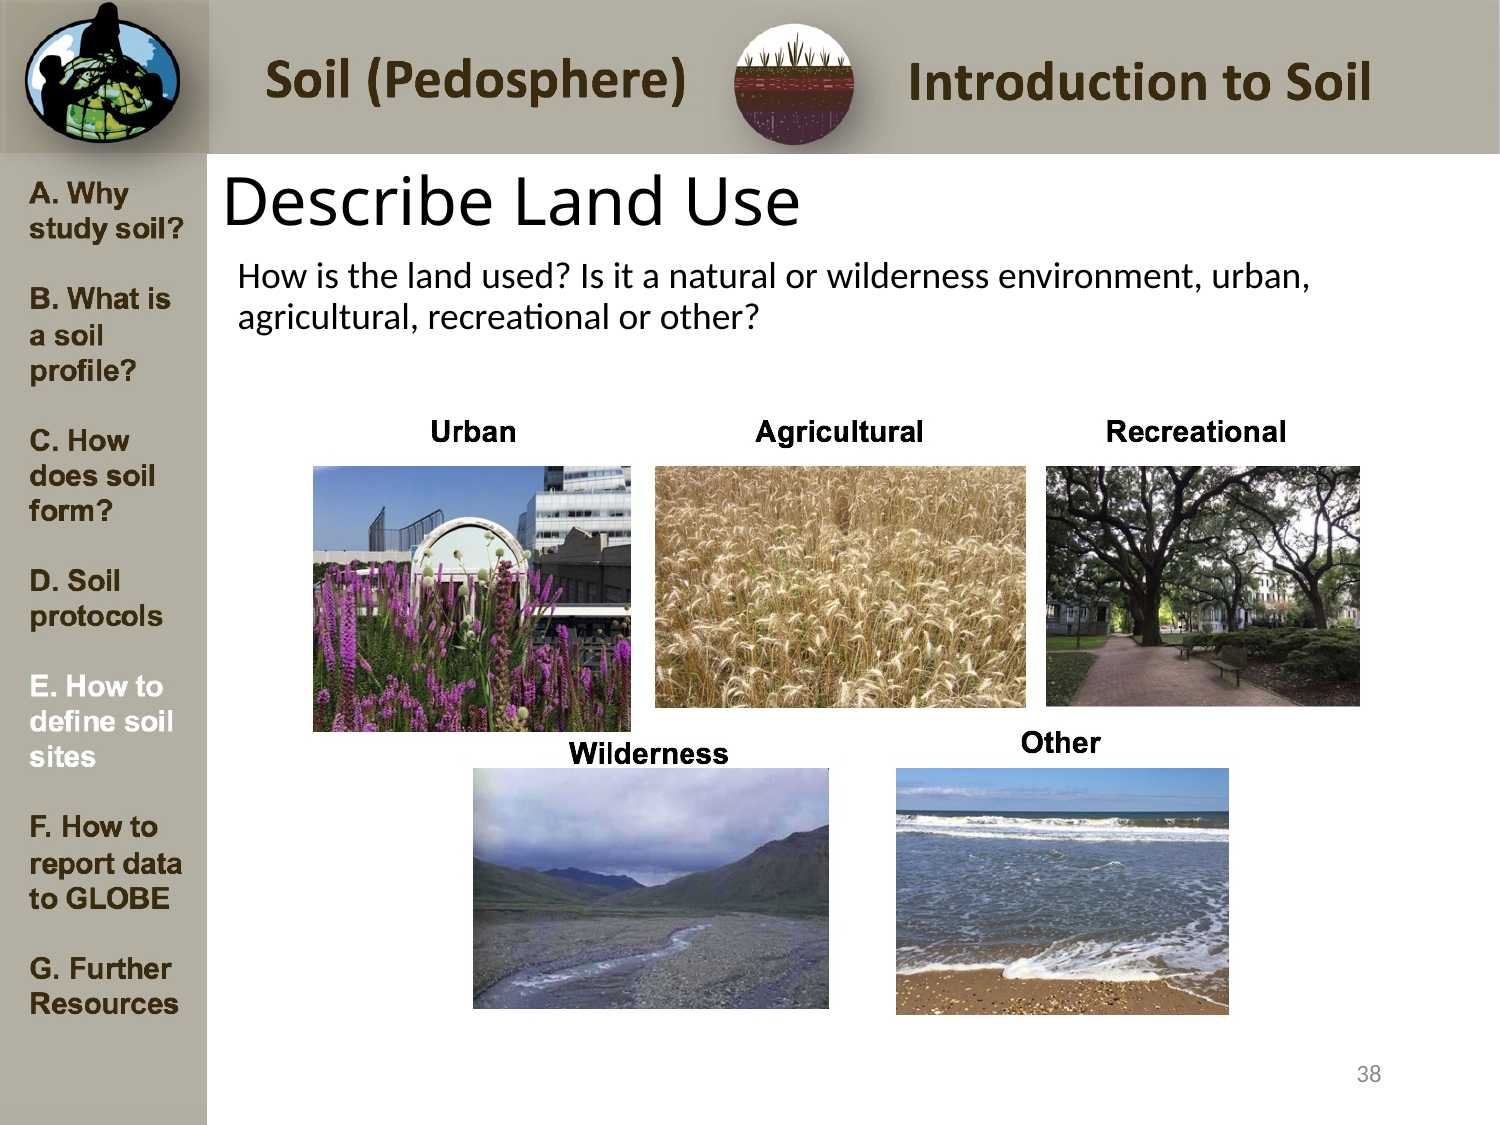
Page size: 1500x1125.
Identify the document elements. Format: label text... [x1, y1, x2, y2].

slide_number 37 [1059, 1042, 1397, 1103]
picture [0, 0, 1500, 1125]
title Describe Land Use [207, 154, 1500, 313]
list How is the land used? Is it a natural or wilderness environment, urban, agricultural, recreational or other? [222, 248, 1430, 963]
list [305, 392, 1375, 1022]
